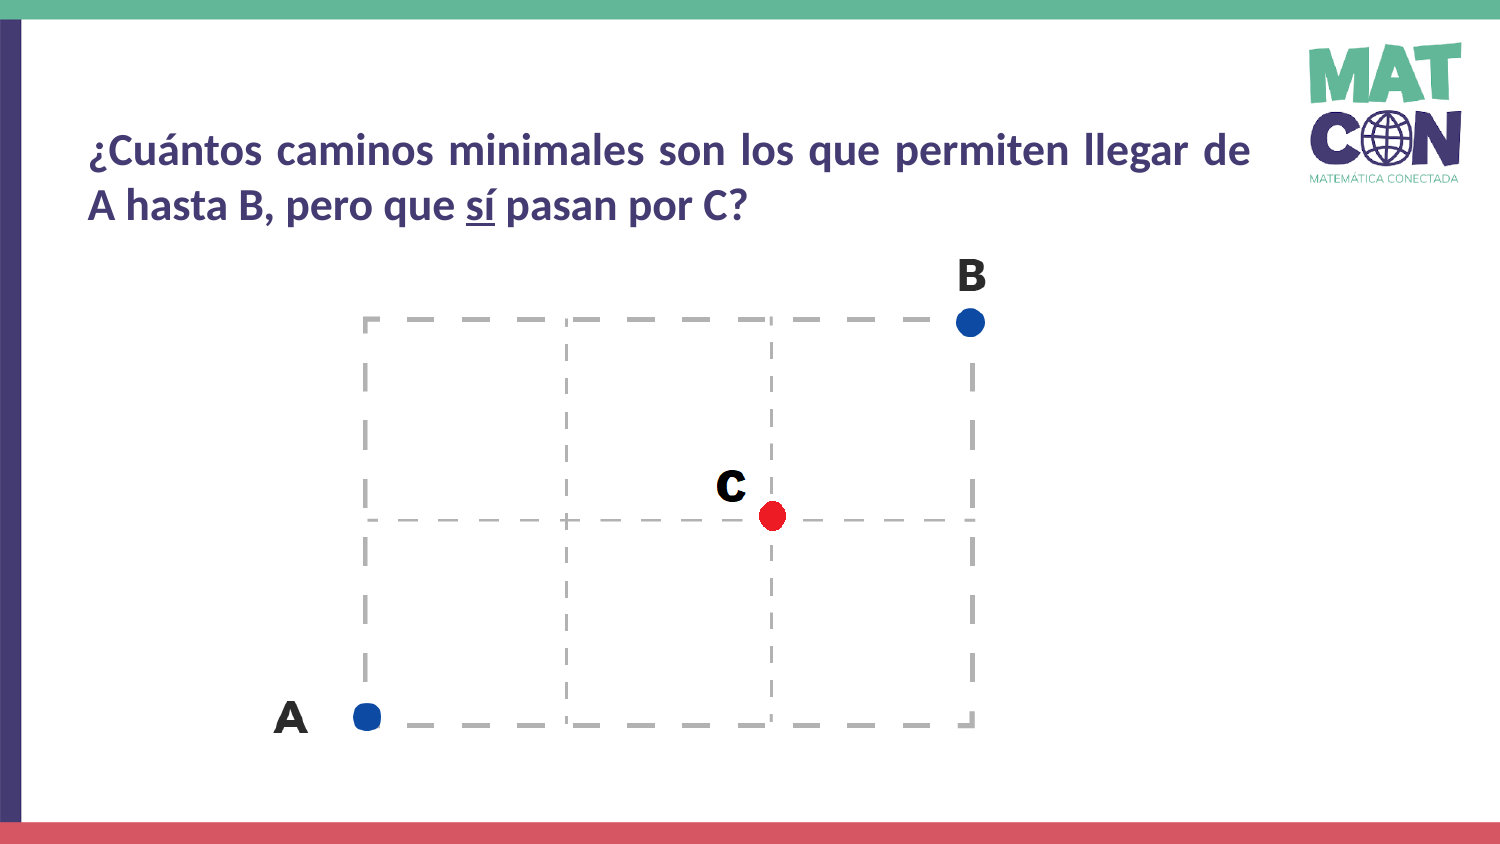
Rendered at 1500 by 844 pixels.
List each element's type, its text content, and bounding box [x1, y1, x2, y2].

text_box ¿Cuántos caminos minimales son los que permiten llegar de A hasta B, pero que sí pasan por C? [76, 113, 1263, 236]
picture [0, 0, 1500, 844]
